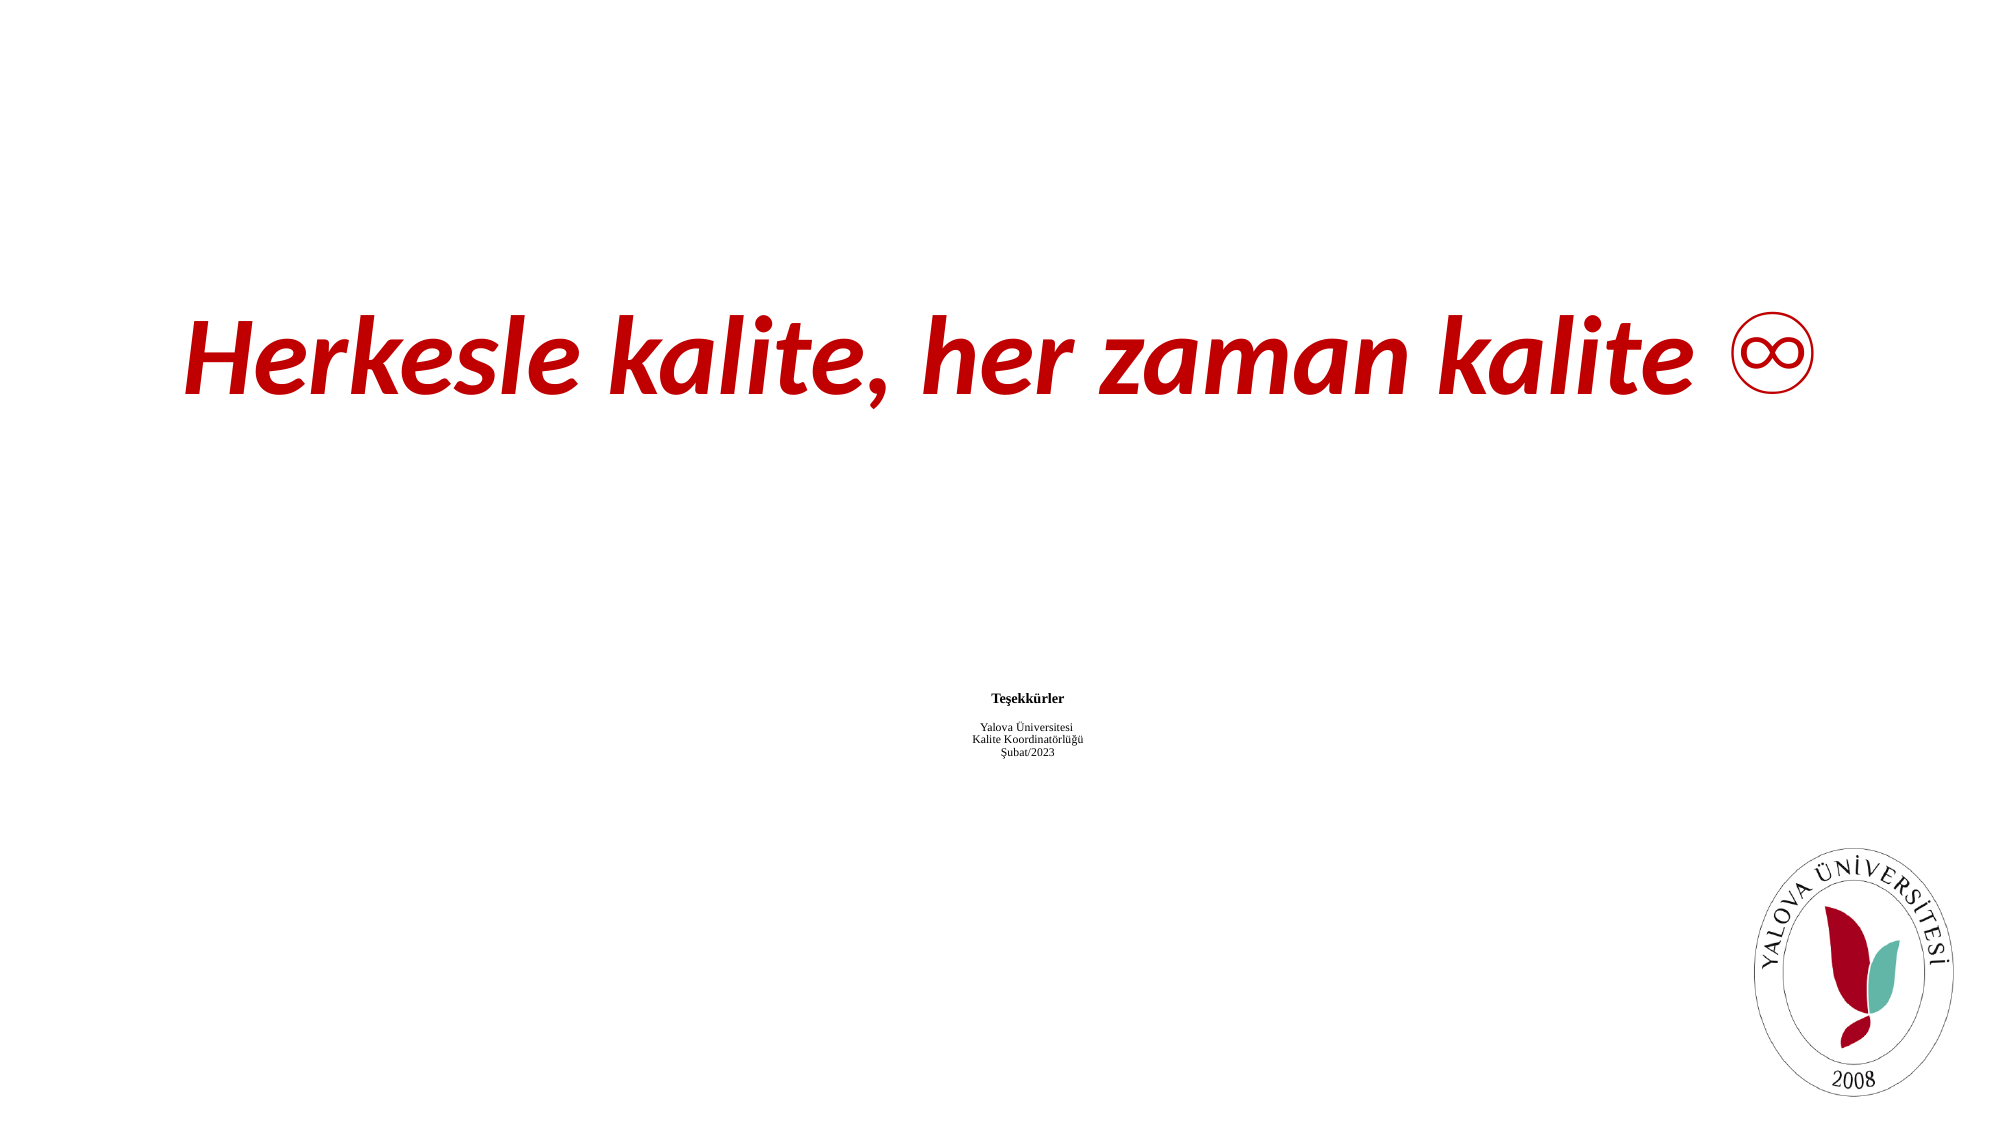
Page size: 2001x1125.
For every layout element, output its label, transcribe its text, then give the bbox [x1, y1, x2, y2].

title Teşekkürler Yalova Üniversitesi Kalite Koordinatörlüğü Şubat/2023 [165, 649, 1891, 770]
text_box Herkesle kalite, her zaman kalite ♾ [48, 267, 1957, 425]
picture [1723, 842, 1984, 1102]
